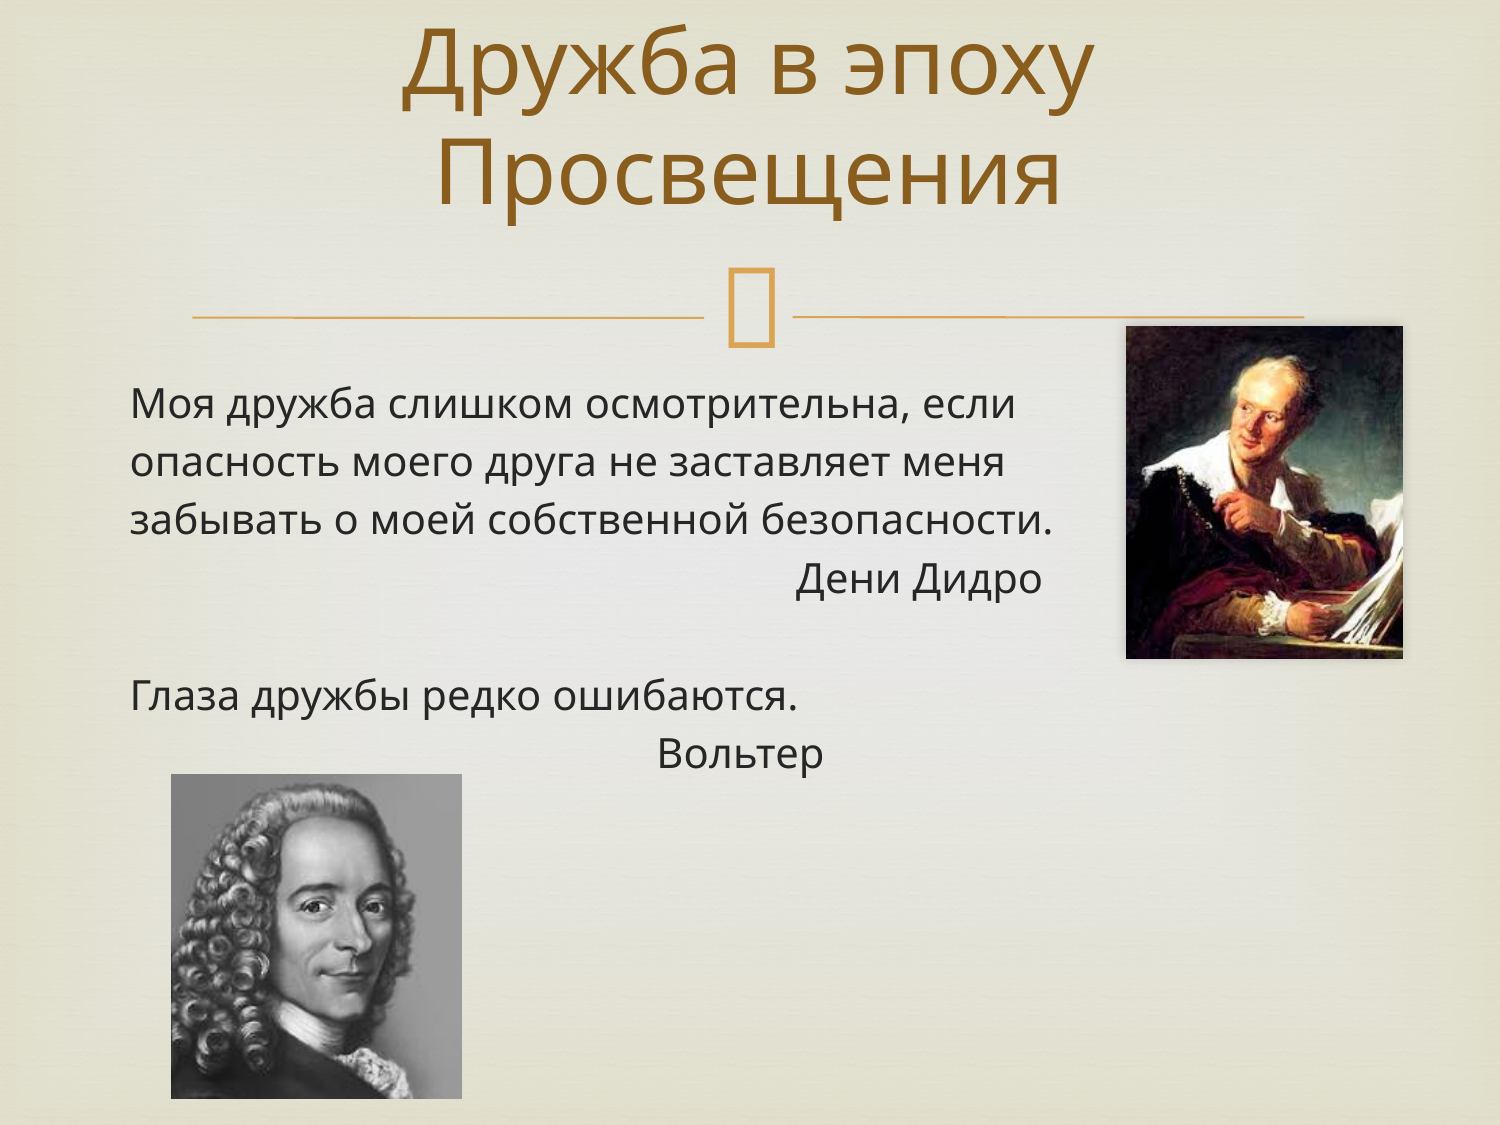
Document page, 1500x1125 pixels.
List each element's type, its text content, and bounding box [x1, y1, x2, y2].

title Дружба в эпоху Просвещения [112, 93, 1386, 267]
list Моя дружба слишком осмотрительна, если опасность моего друга не заставляет меня забывать о моей собственной безопасности. Дени Дидро Глаза дружбы редко ошибаются. Вольтер [114, 368, 1386, 1006]
picture [1125, 325, 1404, 659]
picture [170, 774, 463, 1099]
